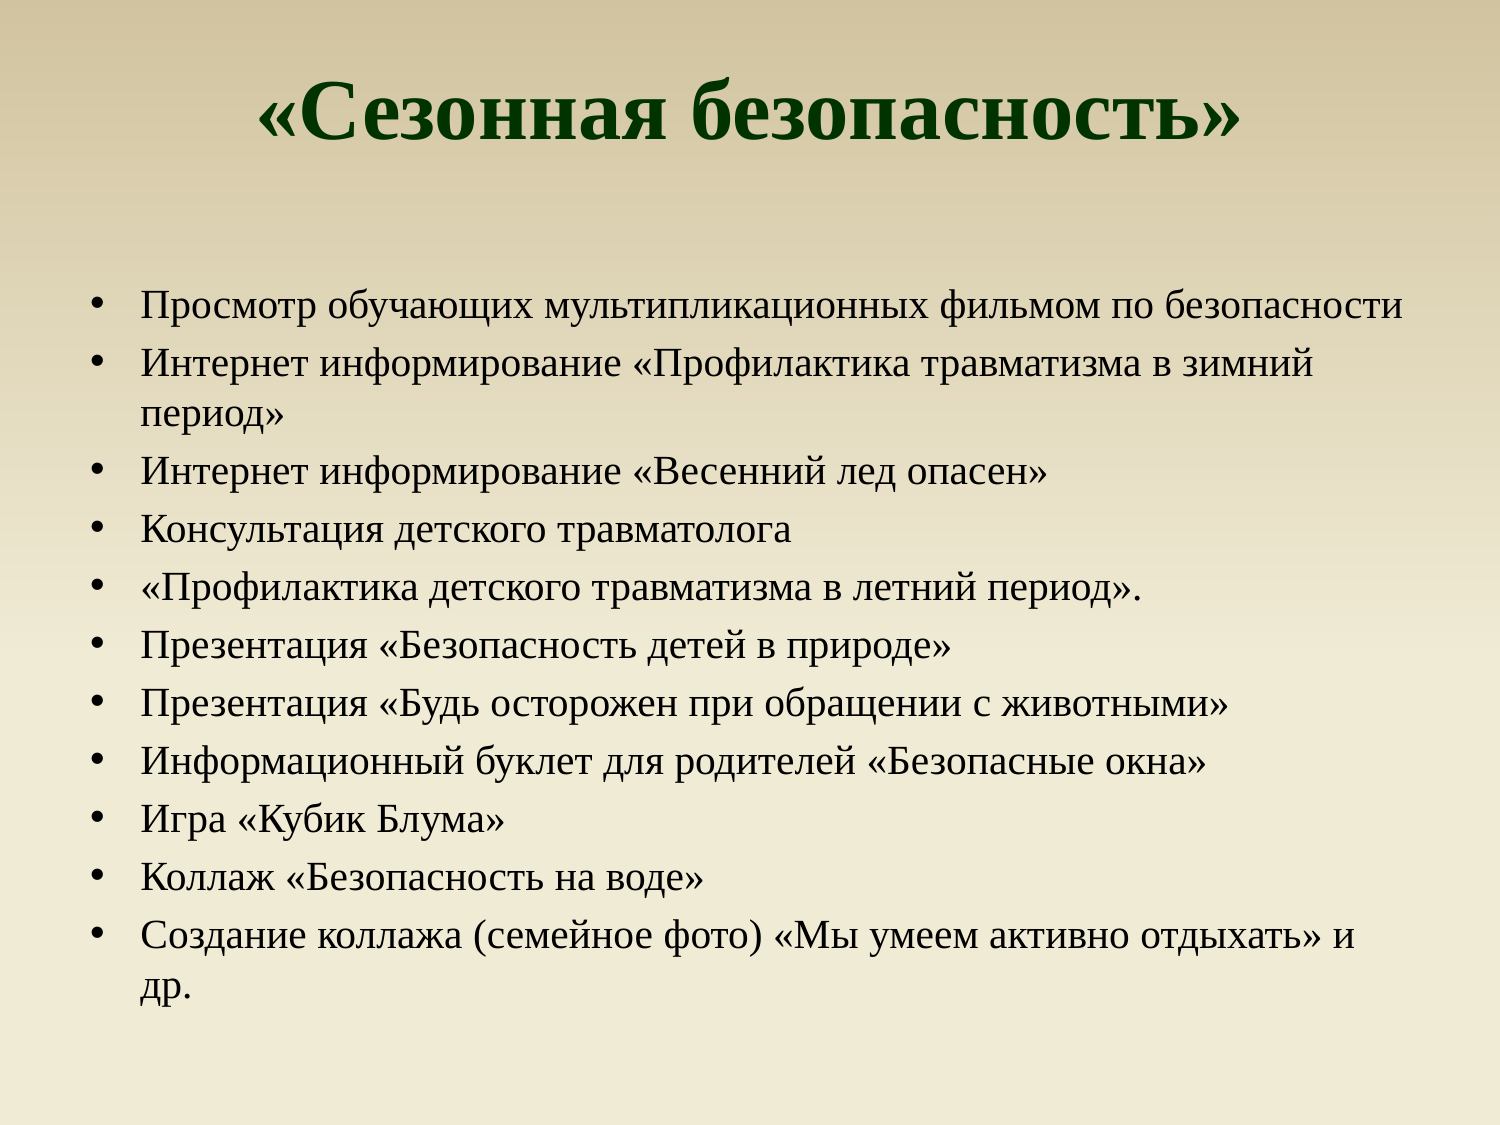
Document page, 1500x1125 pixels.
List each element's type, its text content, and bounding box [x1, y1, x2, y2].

list Просмотр обучающих мультипликационных фильмом по безопасности Интернет информирование «Профилактика травматизма в зимний период» Интернет информирование «Весенний лед опасен» Консультация детского травматолога «Профилактика детского травматизма в летний период». Презентация «Безопасность детей в природе» Презентация «Будь осторожен при обращении с животными» Информационный буклет для родителей «Безопасные окна» Игра «Кубик Блума» Коллаж «Безопасность на воде» Создание коллажа (семейное фото) «Мы умеем активно отдыхать» и др. [75, 269, 1425, 1020]
title «Сезонная безопасность» [75, 45, 1425, 258]
